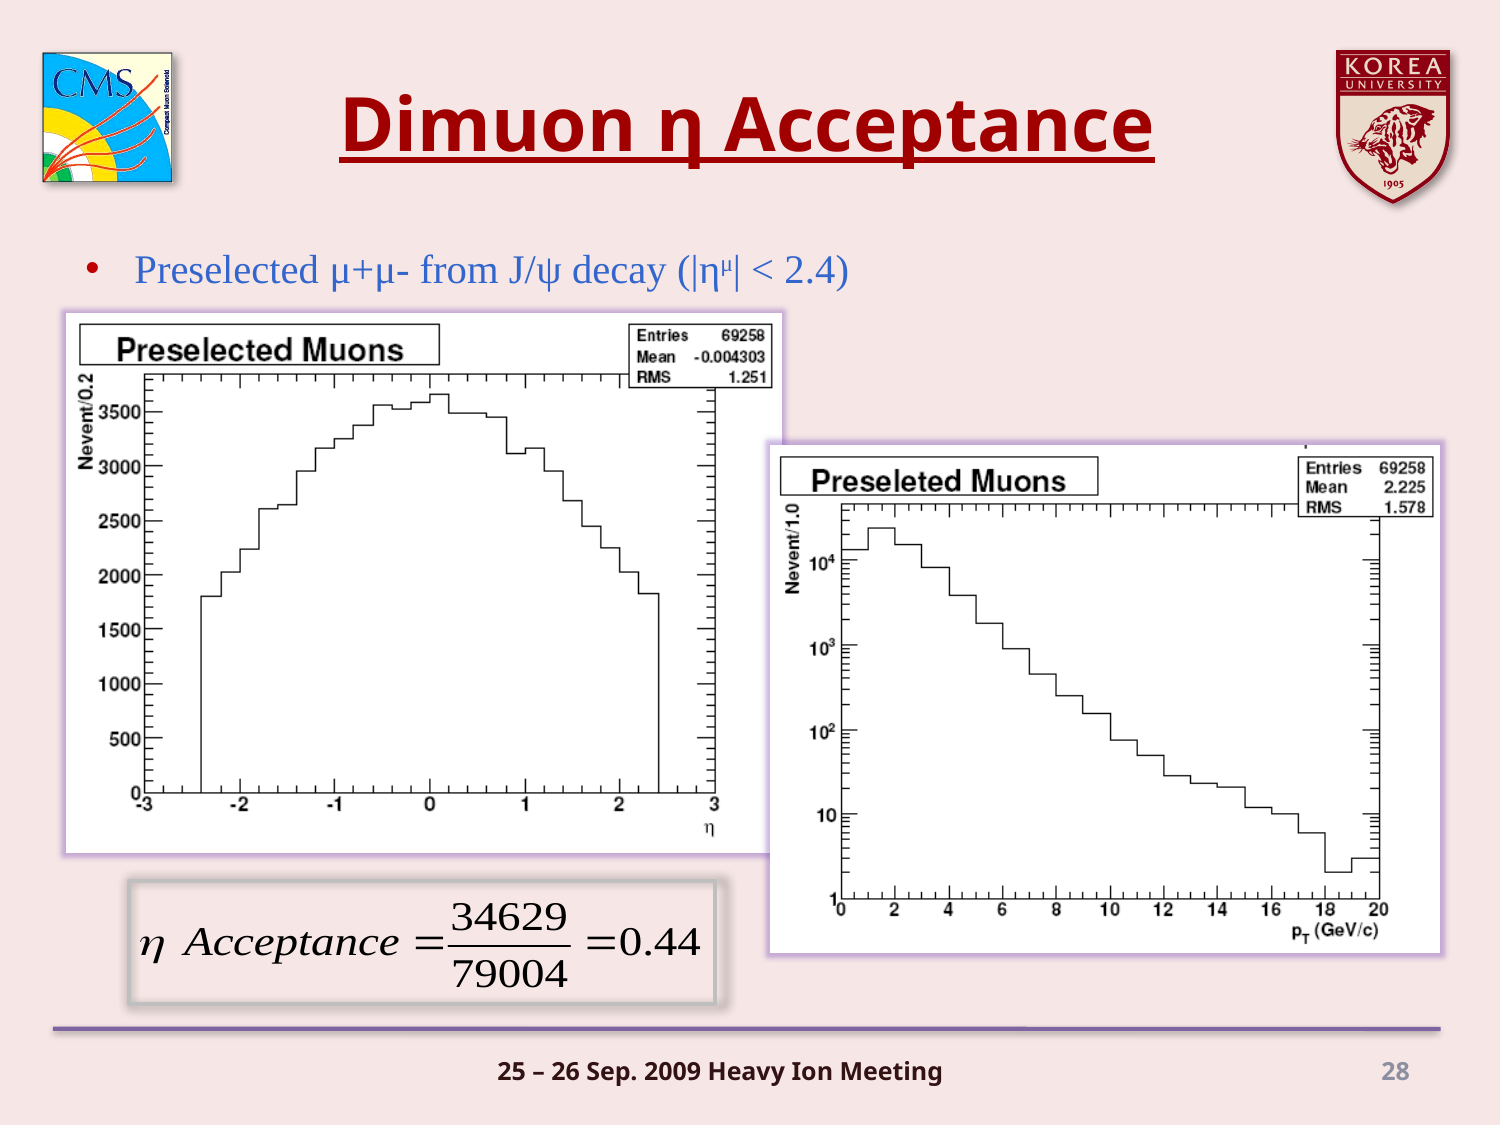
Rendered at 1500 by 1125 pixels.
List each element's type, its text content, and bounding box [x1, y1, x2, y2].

list Preselected μ+μ- from J/ψ decay (|ημ| < 2.4) [70, 210, 1421, 300]
title Dimuon η Acceptance [72, 27, 1423, 216]
picture [65, 313, 1441, 953]
picture [1423, 50, 1450, 204]
slide_number 28 [1347, 1042, 1425, 1103]
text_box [128, 880, 716, 1005]
footer 25 – 26 Sep. 2009 Heavy Ion Meeting [398, 1042, 1043, 1103]
